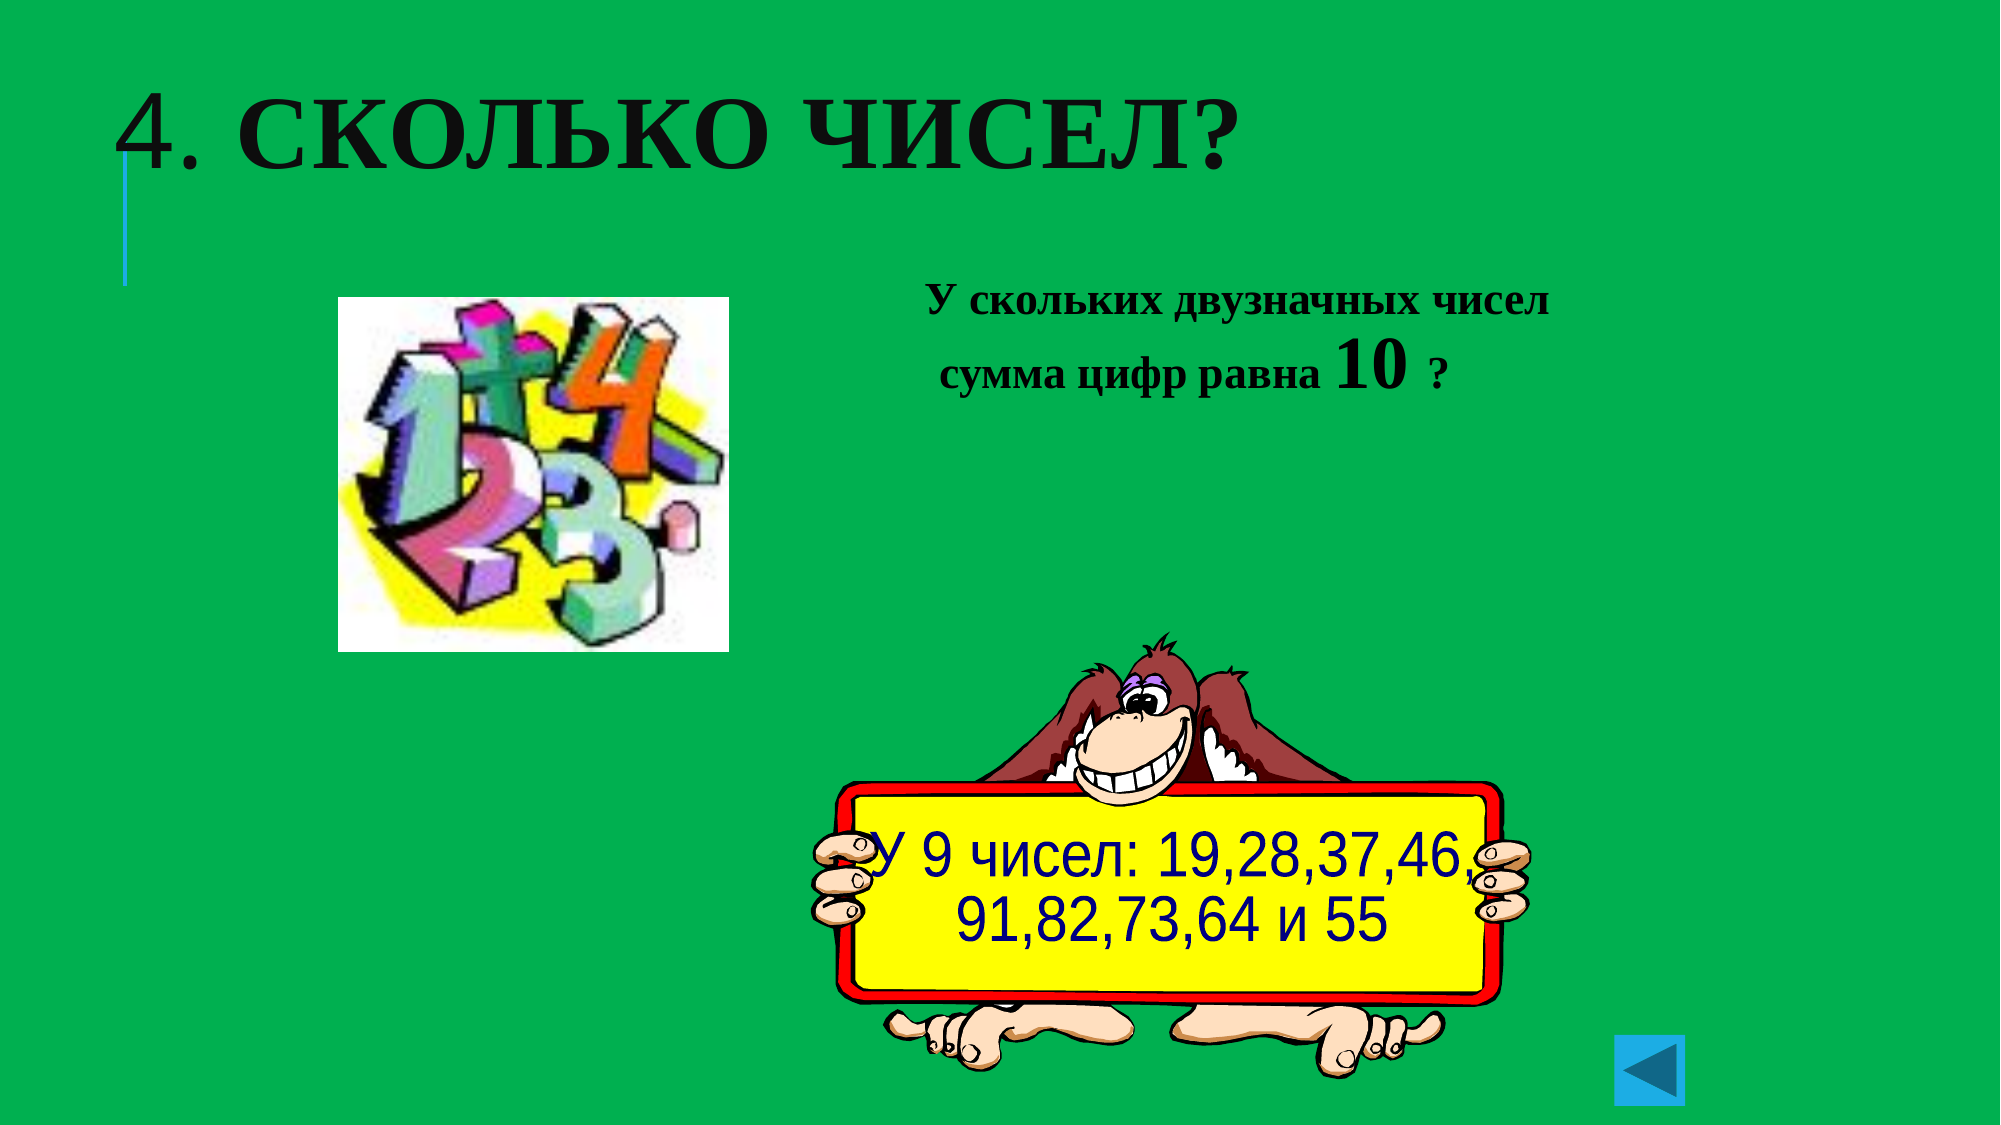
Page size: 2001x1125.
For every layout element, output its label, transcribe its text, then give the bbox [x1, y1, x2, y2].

title 4. Сколько чисел? [99, 45, 1900, 233]
picture [810, 631, 1532, 1080]
text_box [1614, 1034, 1686, 1106]
list У скольких двузначных чисел сумма цифр равна 10 ? [917, 267, 1615, 551]
picture [338, 296, 729, 652]
